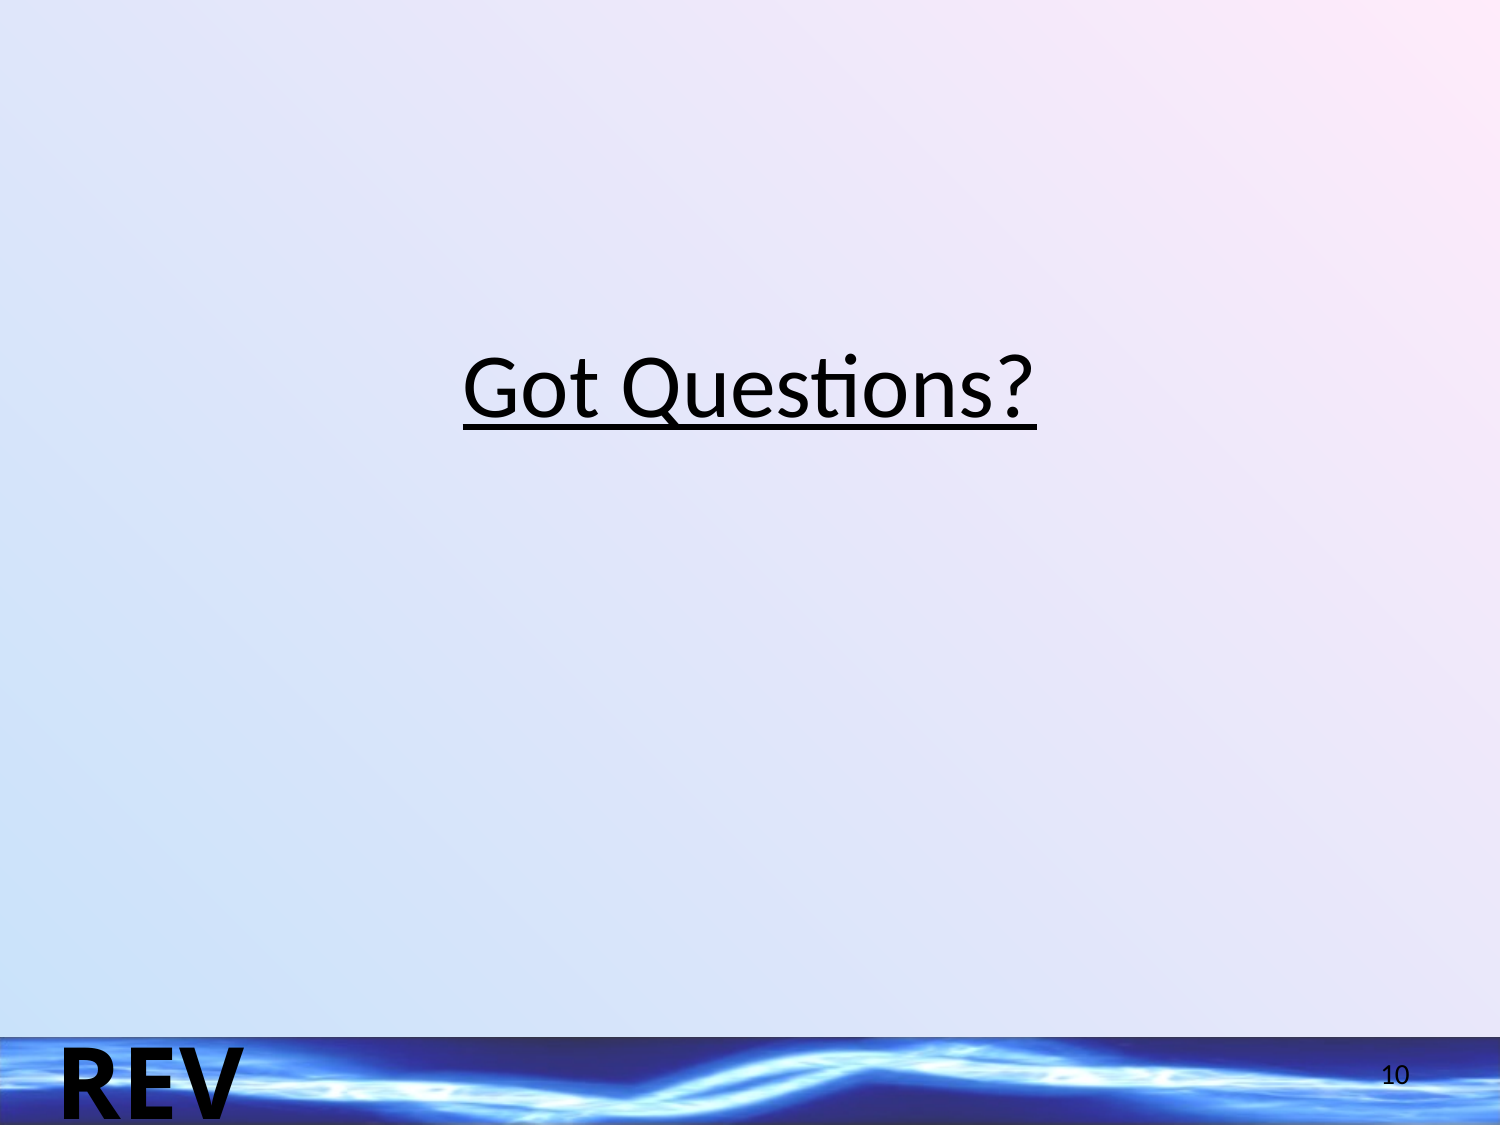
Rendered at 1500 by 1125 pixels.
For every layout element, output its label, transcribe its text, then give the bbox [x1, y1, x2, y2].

picture [0, 1037, 1500, 1125]
title Got Questions? [75, 287, 1425, 475]
slide_number 10 [1074, 1042, 1425, 1103]
